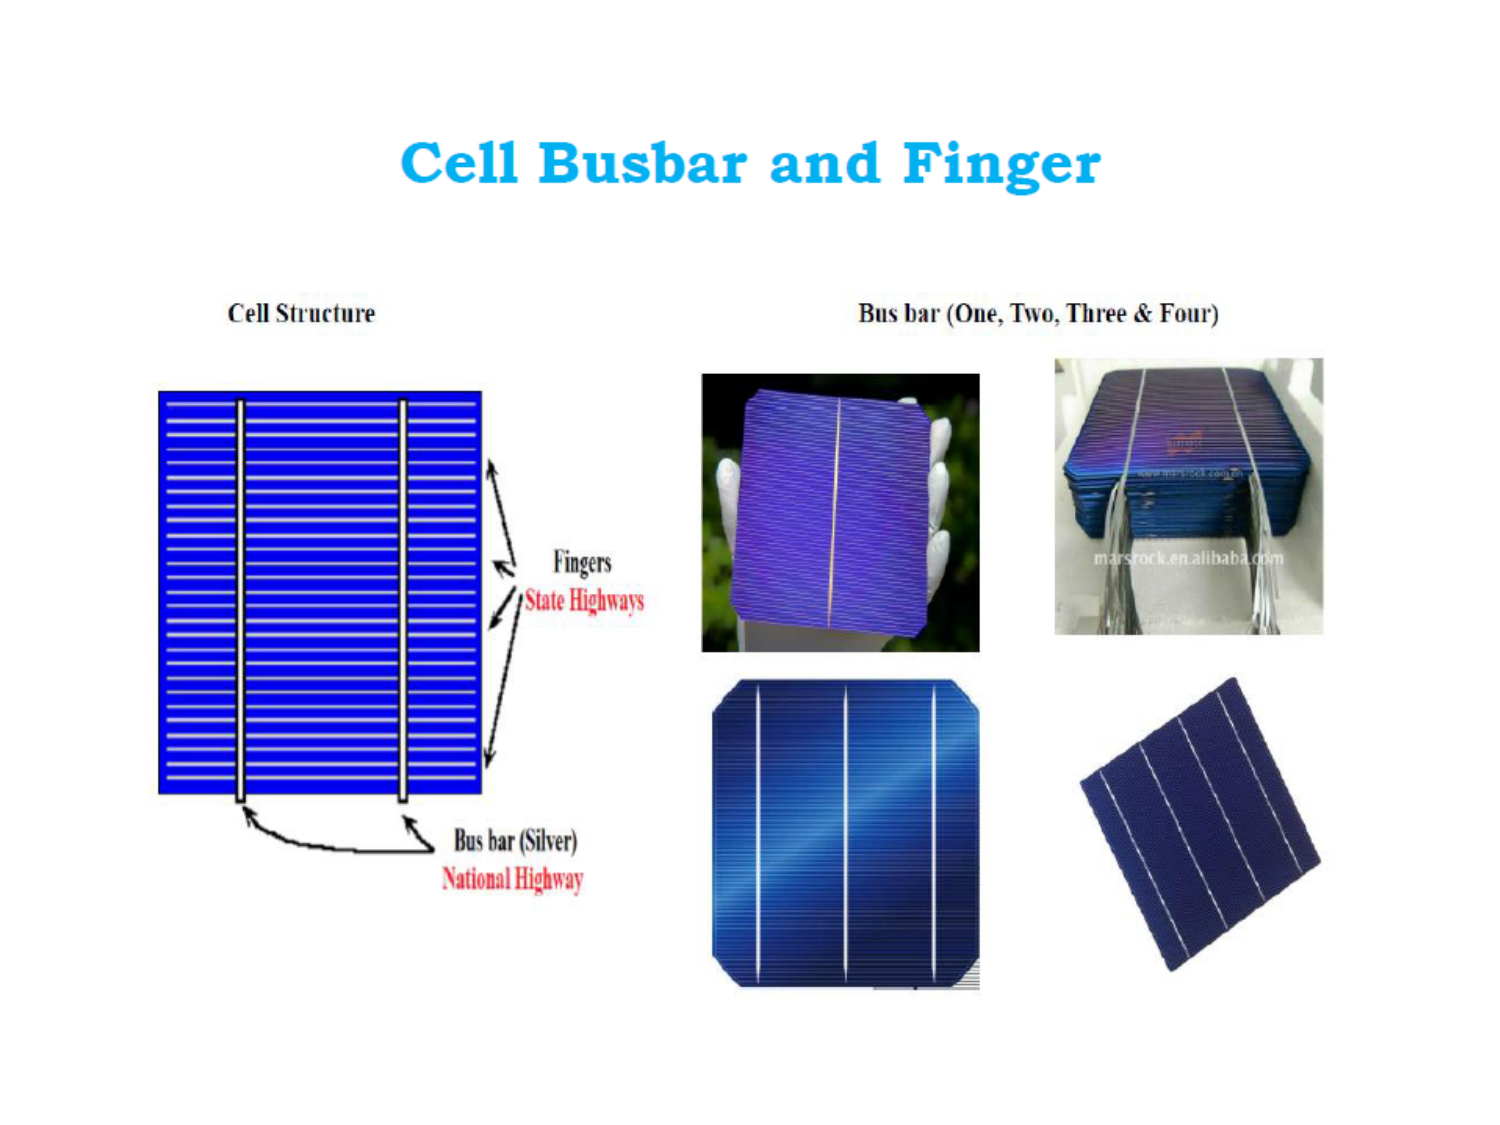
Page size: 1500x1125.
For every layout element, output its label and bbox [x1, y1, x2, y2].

picture [135, 119, 1365, 1006]
